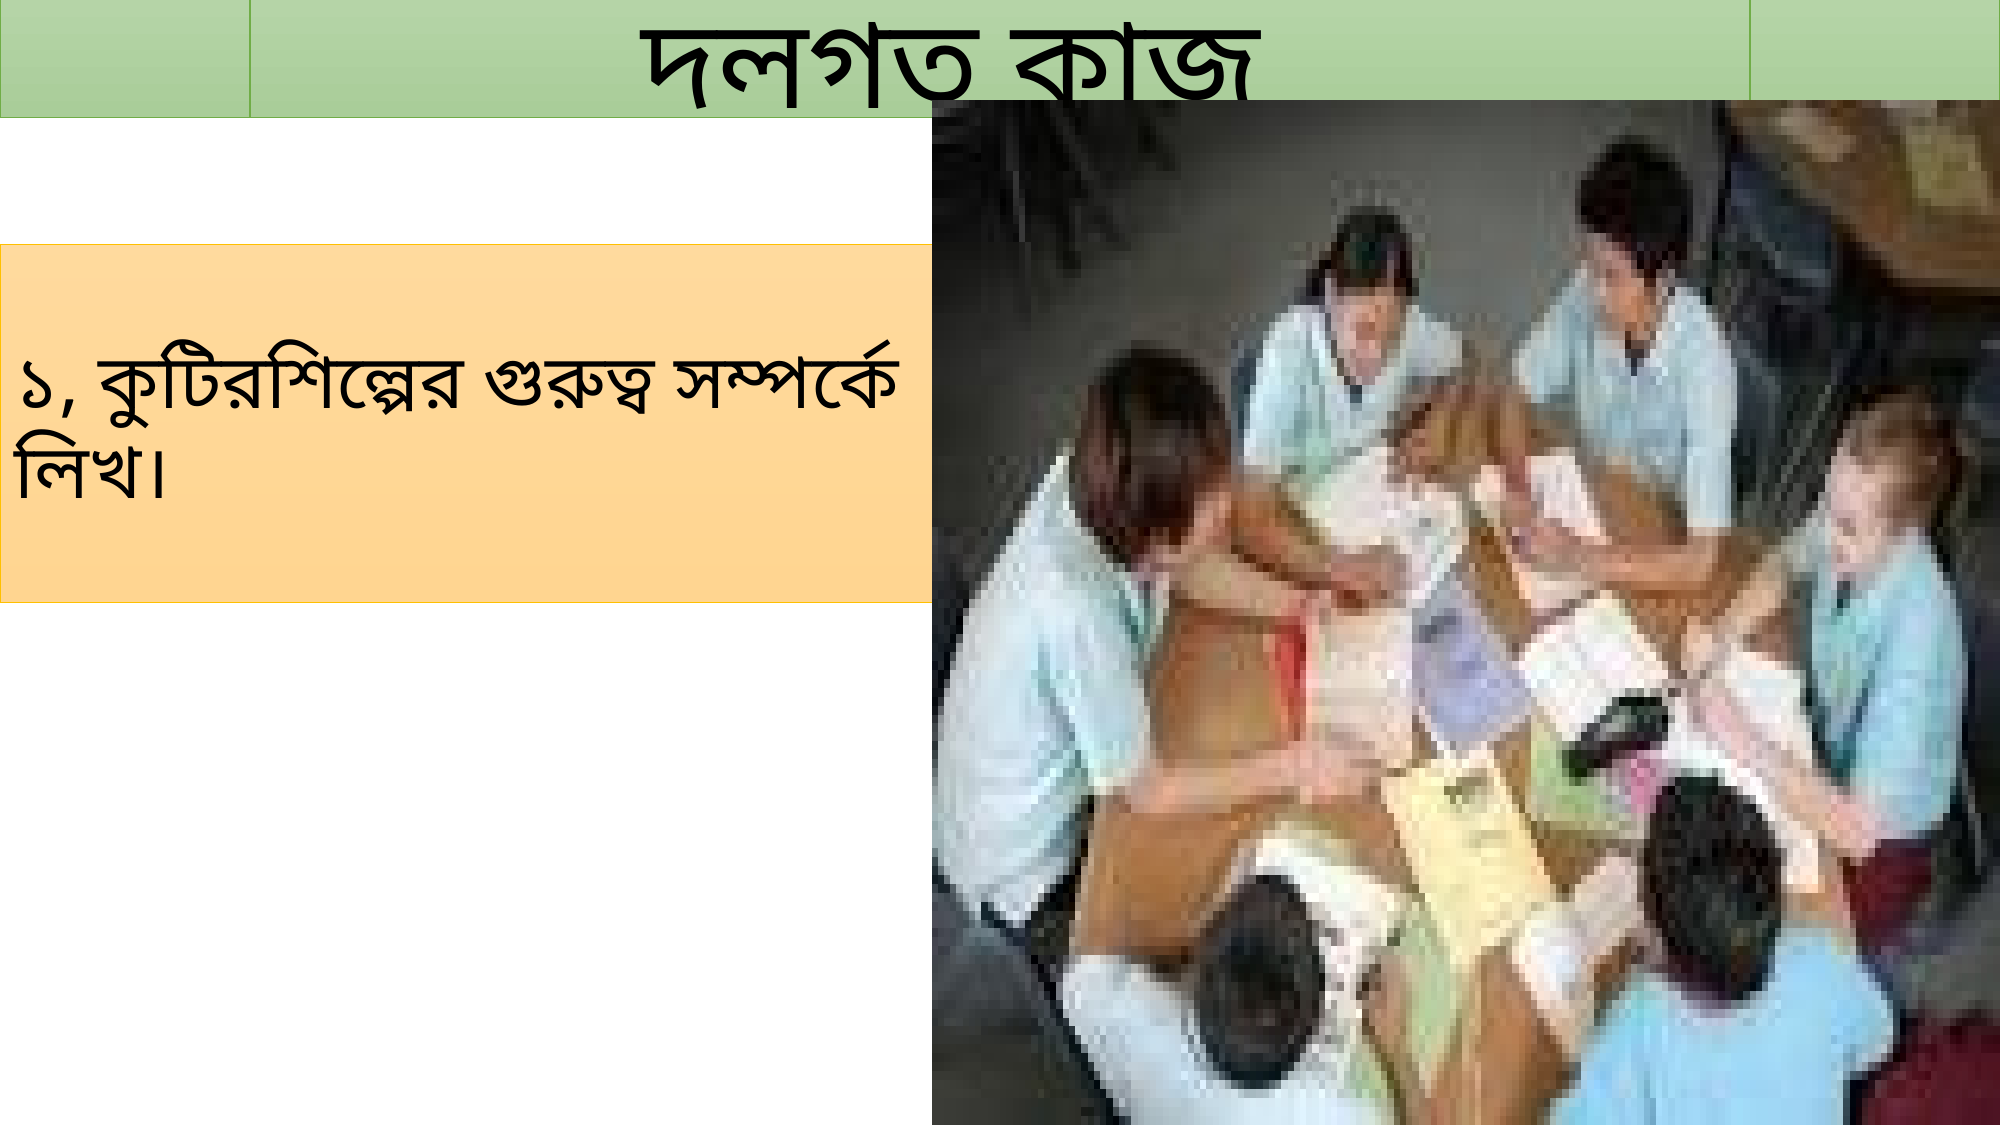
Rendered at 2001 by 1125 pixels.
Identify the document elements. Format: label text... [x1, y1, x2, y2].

text_box ১, কুটিরশিল্পের গুরুত্ব সম্পর্কে লিখ। [0, 244, 932, 603]
picture [932, 100, 2000, 1125]
text_box দলগত কাজ [0, 0, 2000, 118]
